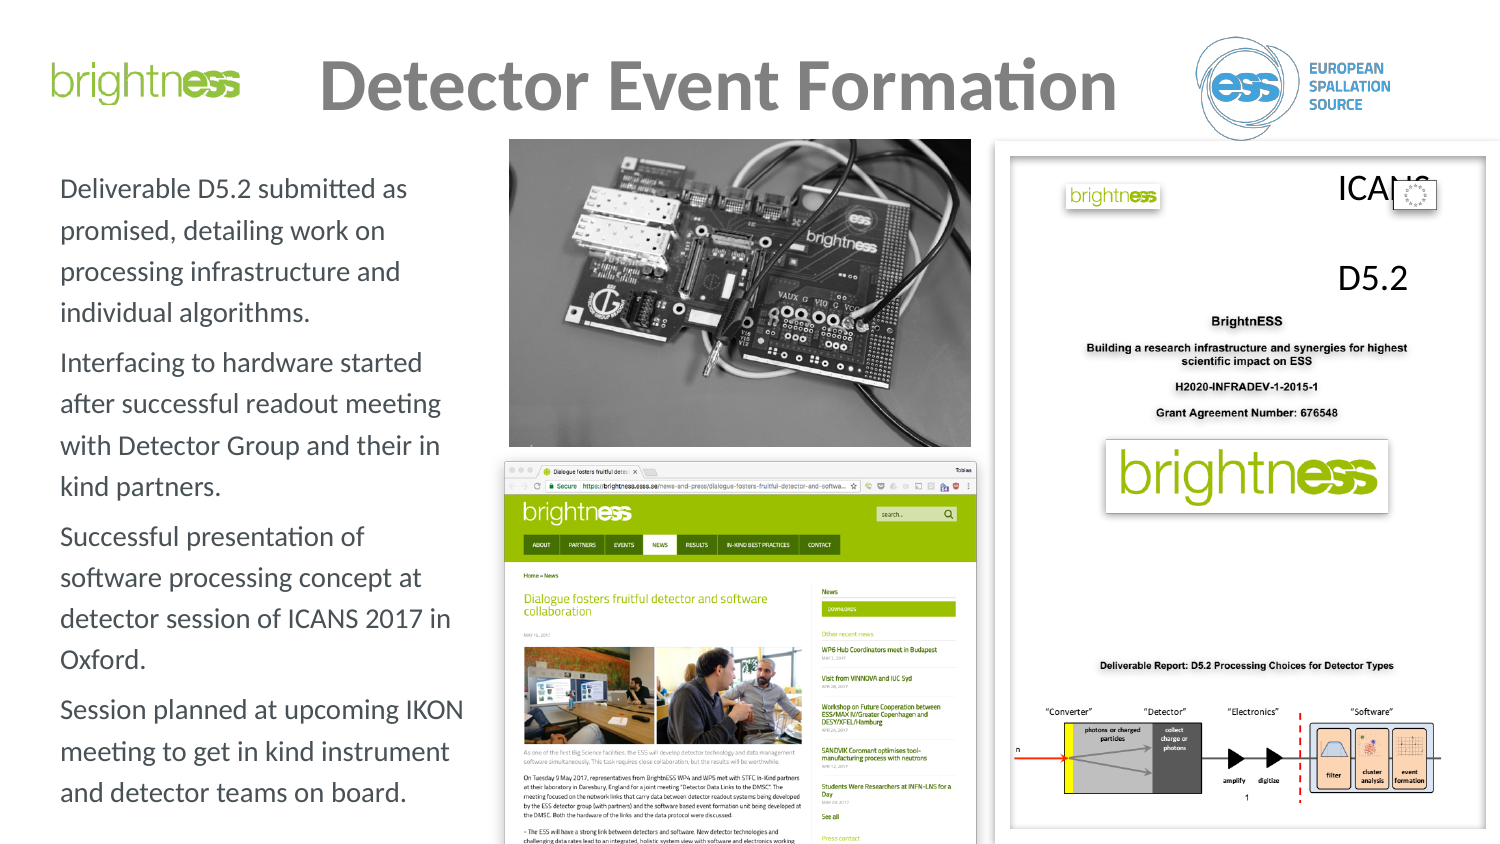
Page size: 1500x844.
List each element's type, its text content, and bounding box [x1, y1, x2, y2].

picture [485, 138, 995, 844]
picture [1195, 36, 1390, 141]
picture [1009, 155, 1486, 830]
list Deliverable D5.2 submitted as promised, detailing work on processing infrastructure and individual algorithms. Interfacing to hardware started after successful readout meeting with Detector Group and their in kind partners. Successful presentation of software processing concept at detector session of ICANS 2017 in Oxford. Session planned at upcoming IKON meeting to get in kind instrument and detector teams on board. [45, 155, 486, 830]
title Detector Event Formation [252, 24, 1187, 137]
